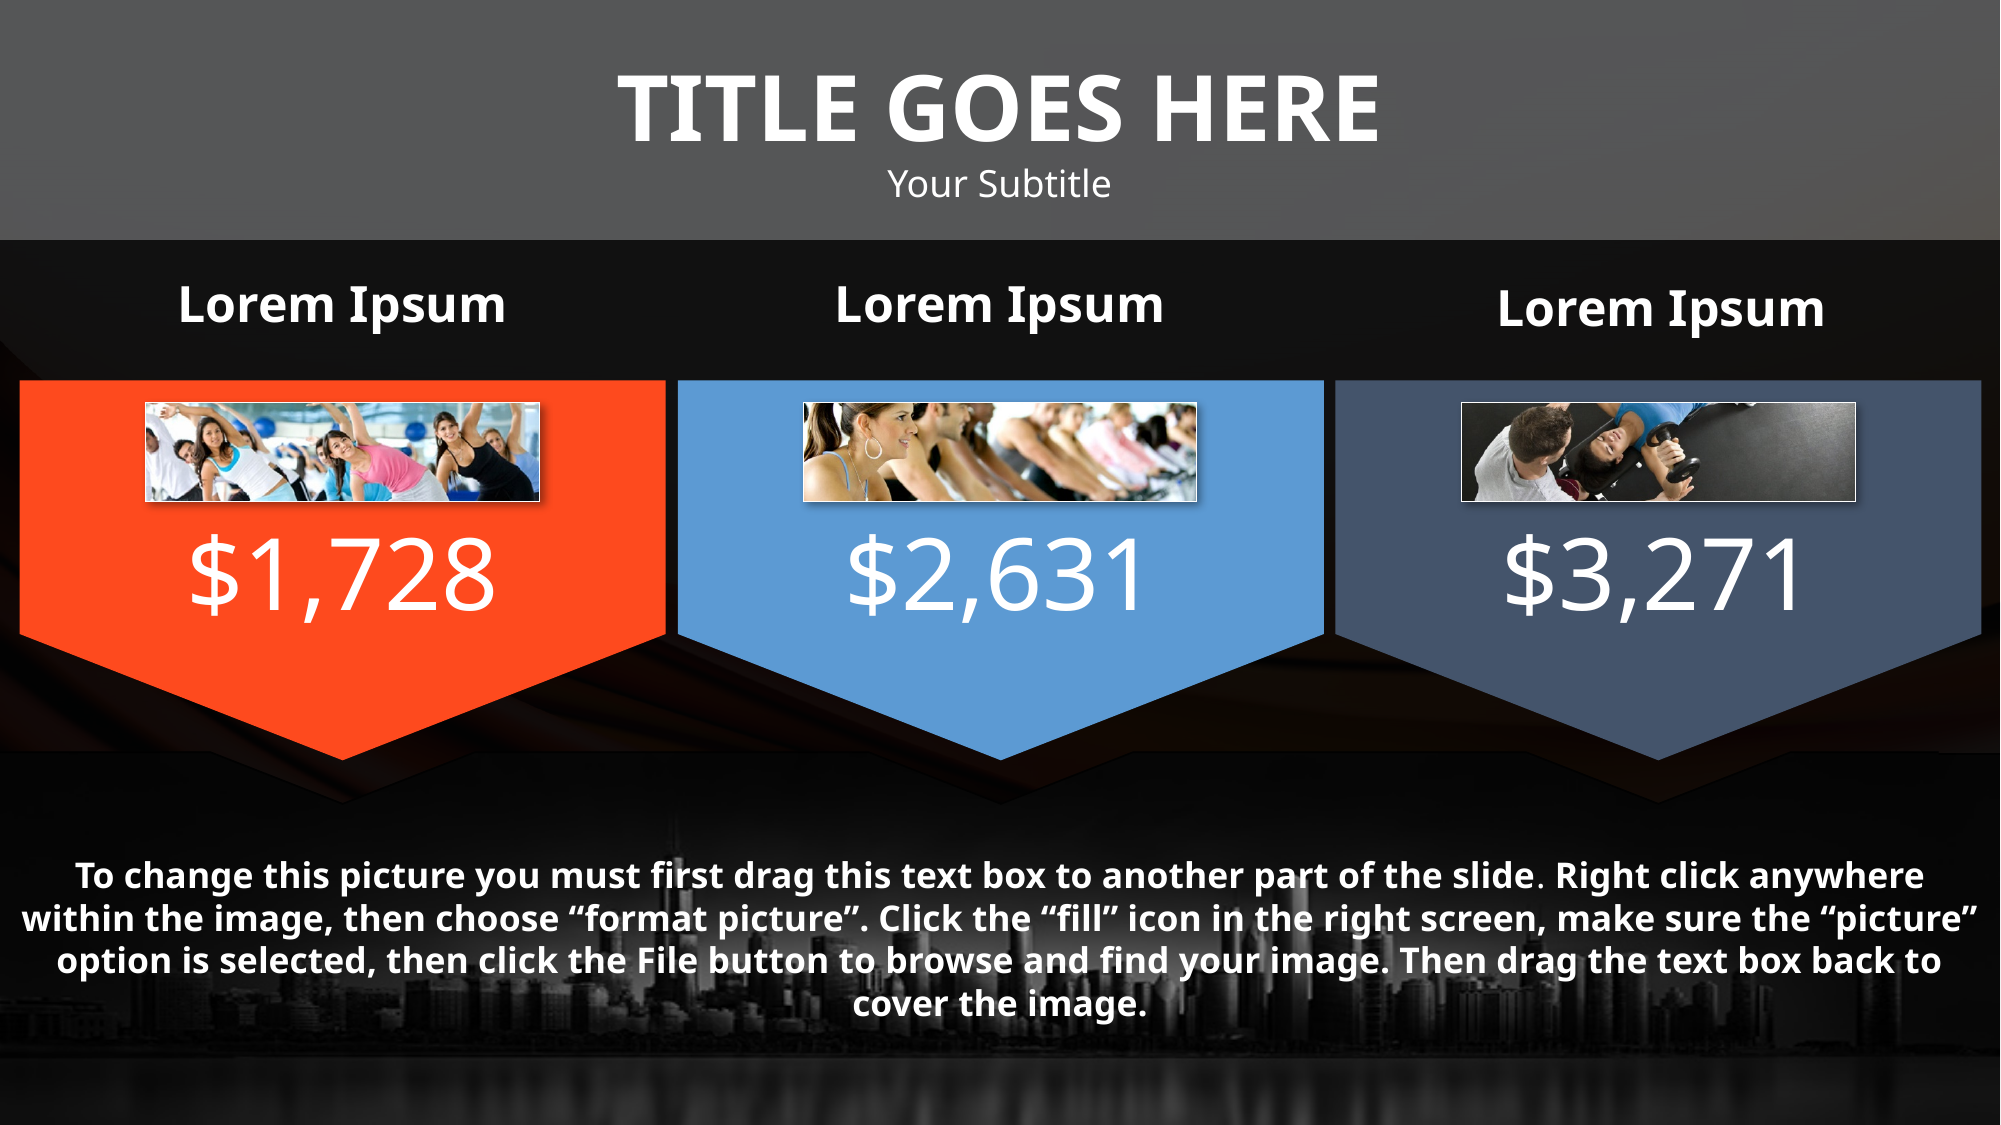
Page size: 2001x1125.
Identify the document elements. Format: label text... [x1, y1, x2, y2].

text_box $3,271 [1334, 379, 1983, 762]
text_box $2,631 [676, 379, 1325, 762]
text_box Lorem Ipsum [821, 272, 1178, 334]
picture [803, 402, 1197, 502]
text_box Lorem Ipsum [1483, 276, 1840, 337]
text_box $1,728 [18, 379, 667, 762]
text_box TITLE GOES HERE Your Subtitle [548, 42, 1452, 212]
picture [1461, 402, 1856, 502]
text_box To change this picture you must first drag this text box to another part of the slide. Right click anywhere within the image, then choose “format picture”. Click the “fill” icon in the right screen, make sure the “picture” option is selected, then click the File button to browse and find your image. Then drag the text box back to cover the image. [0, 755, 2000, 1125]
picture [145, 402, 540, 502]
text_box [0, 239, 2000, 806]
text_box Lorem Ipsum [164, 272, 521, 334]
